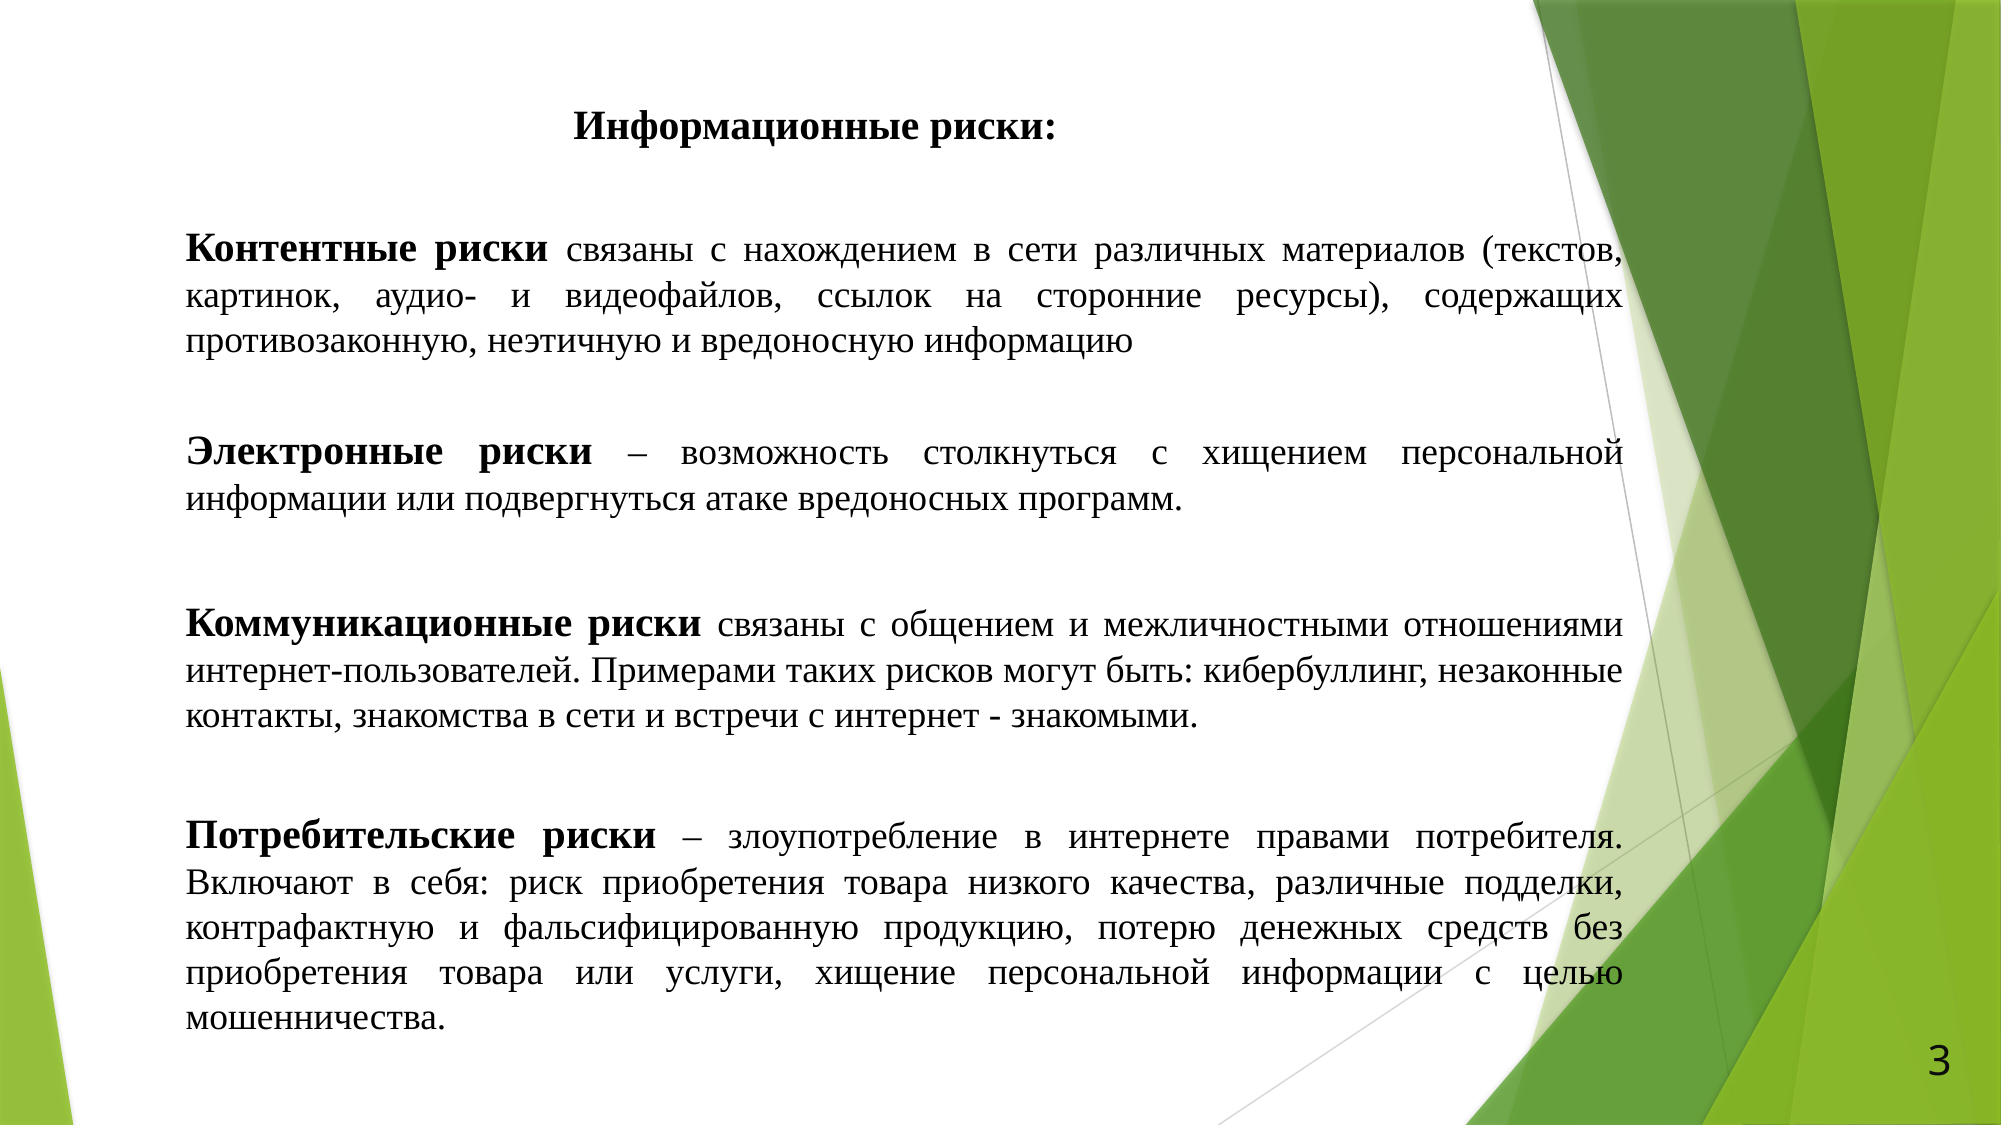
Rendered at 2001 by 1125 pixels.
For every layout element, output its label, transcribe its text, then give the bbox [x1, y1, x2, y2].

text_box Потребительские риски – злоупотребление в интернете правами потребителя. Включают в себя: риск приобретения товара низкого качества, различные подделки, контрафактную и фальсифицированную продукцию, потерю денежных средств без приобретения товара или услуги, хищение персональной информации с целью мошенничества. [170, 799, 1640, 1045]
text_box Информационные риски: [293, 90, 1338, 156]
text_box Контентные риски связаны с нахождением в сети различных материалов (текстов, картинок, аудио- и видеофайлов, ссылок на сторонние ресурсы), содержащих противозаконную, неэтичную и вредоносную информацию [170, 212, 1640, 368]
slide_number 3 [1854, 1032, 1967, 1092]
text_box Коммуникационные риски связаны с общением и межличностными отношениями интернет-пользователей. Примерами таких рисков могут быть: кибербуллинг, незаконные контакты, знакомства в сети и встречи с интернет - знакомыми. [170, 587, 1640, 743]
text_box Электронные риски – возможность столкнуться с хищением персональной информации или подвергнуться атаке вредоносных программ. [170, 415, 1640, 526]
